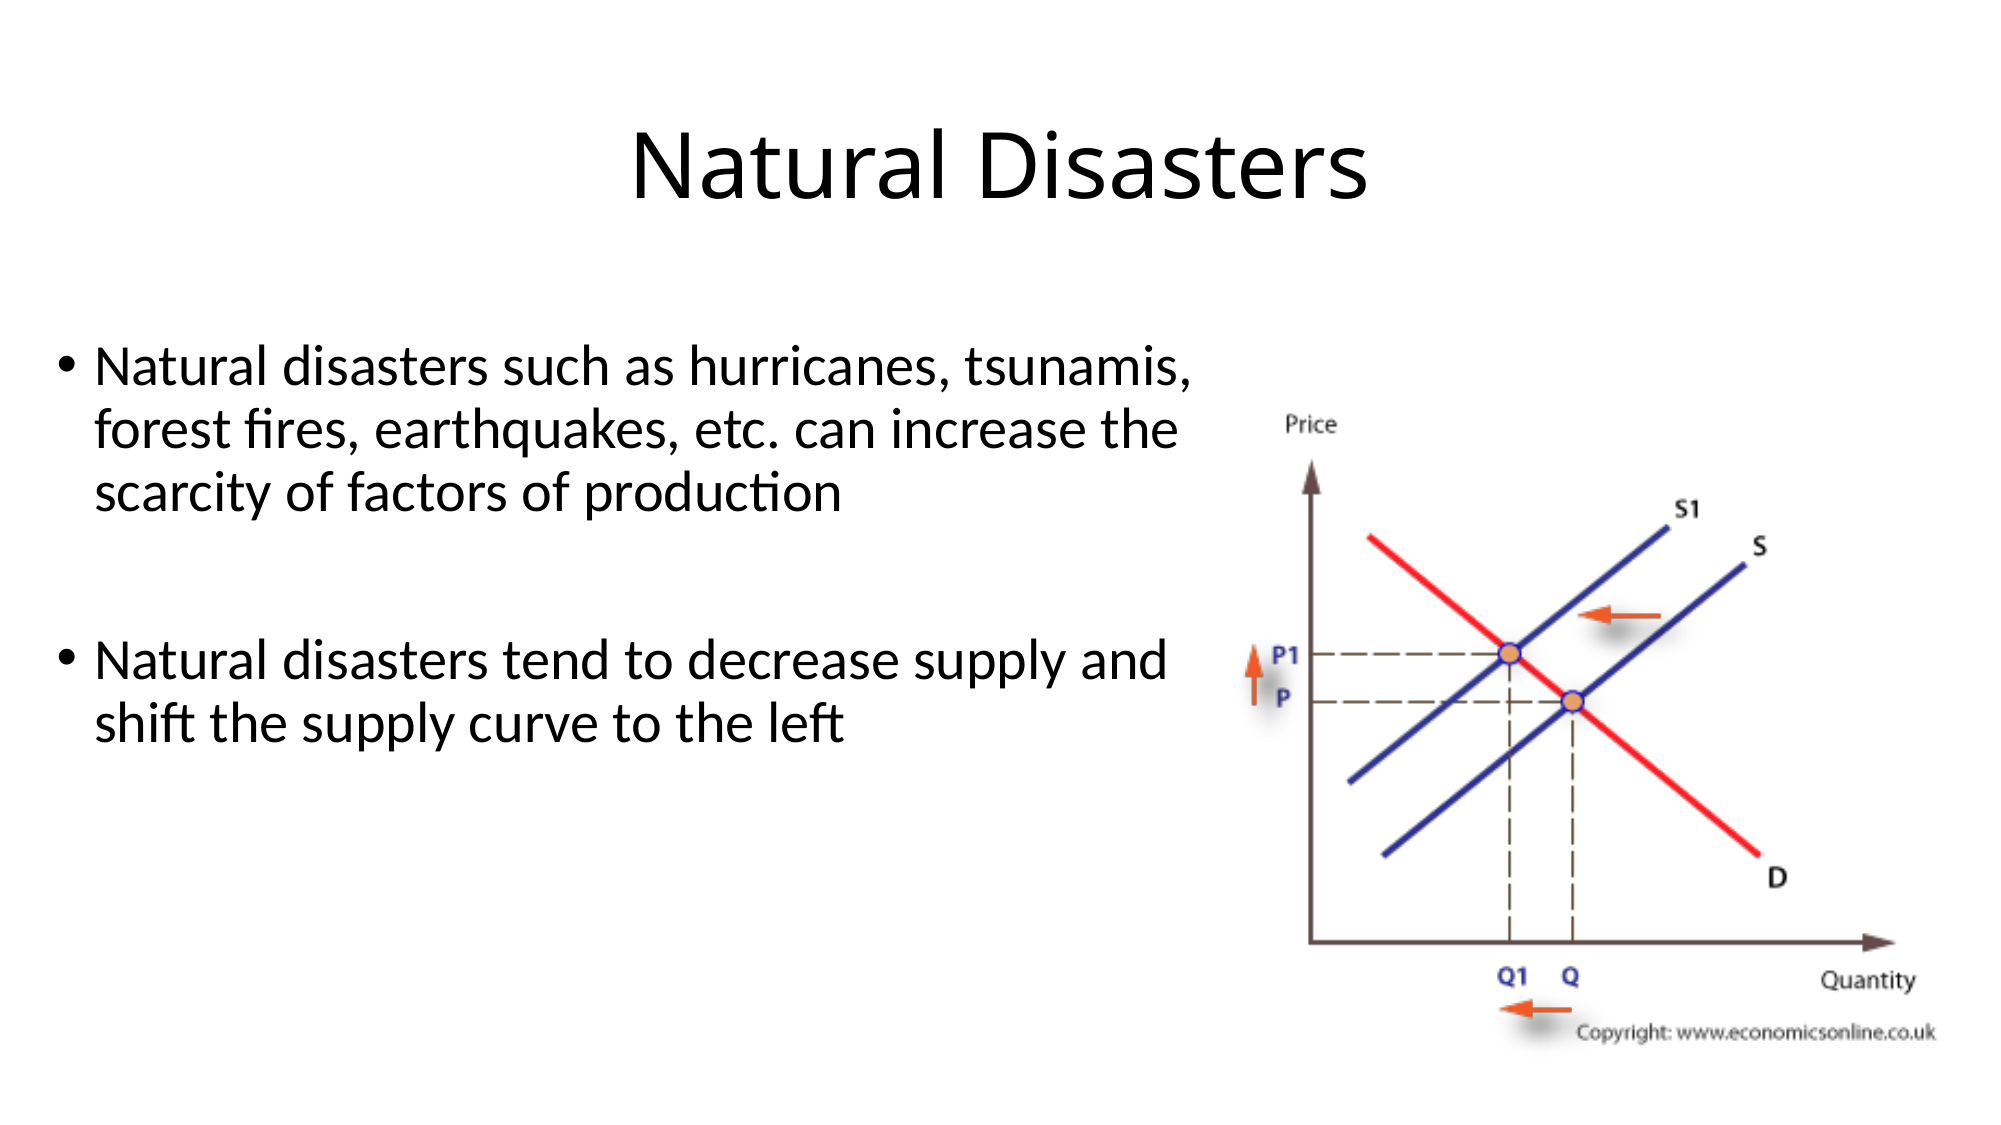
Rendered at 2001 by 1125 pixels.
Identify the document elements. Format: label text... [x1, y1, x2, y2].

picture [1207, 375, 1985, 1078]
title Natural Disasters [137, 59, 1863, 278]
list Natural disasters such as hurricanes, tsunamis, forest fires, earthquakes, etc. can increase the scarcity of factors of production Natural disasters tend to decrease supply and shift the supply curve to the left [41, 327, 1222, 1042]
